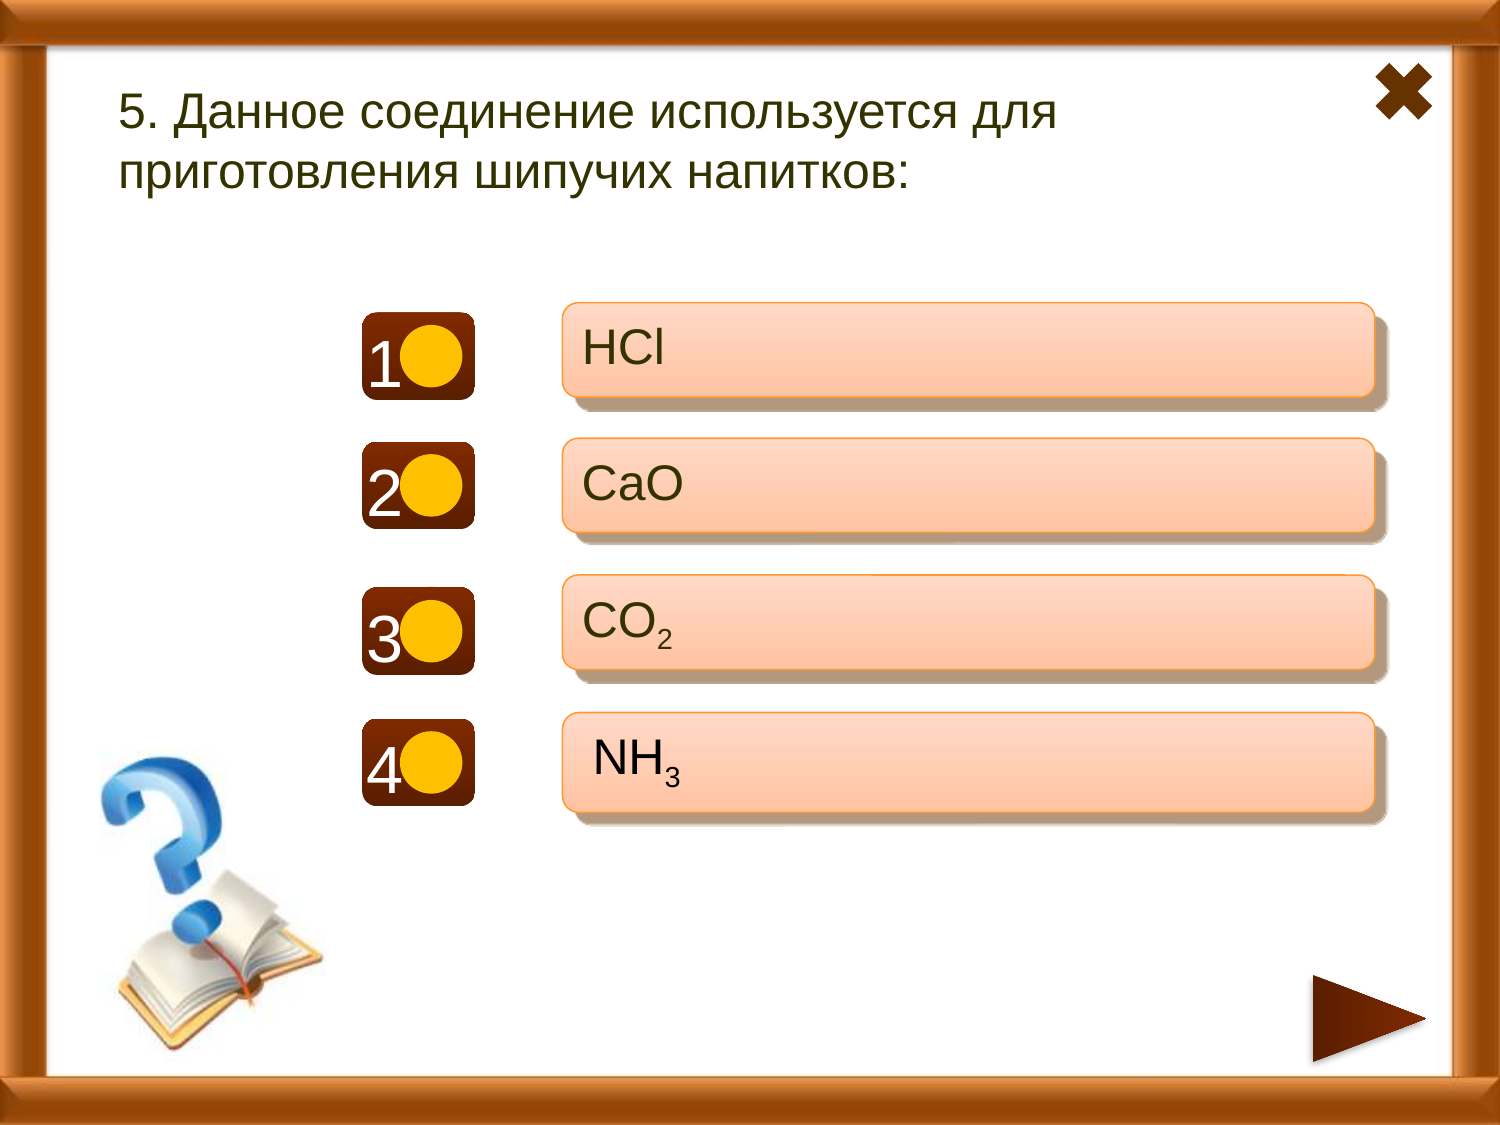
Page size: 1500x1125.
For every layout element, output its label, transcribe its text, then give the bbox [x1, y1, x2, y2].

text_box CO2 [562, 574, 1375, 670]
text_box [349, 587, 476, 676]
text_box 5. Данное соединение используется для приготовления шипучих напитков: [103, 45, 1397, 233]
picture [0, 0, 1500, 1125]
text_box [1310, 973, 1428, 1064]
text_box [349, 441, 476, 530]
text_box NH3 [562, 712, 1375, 813]
text_box HCl [562, 302, 1375, 398]
text_box CaO [562, 438, 1375, 533]
text_box [1373, 60, 1435, 122]
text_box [349, 312, 476, 401]
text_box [349, 718, 476, 807]
